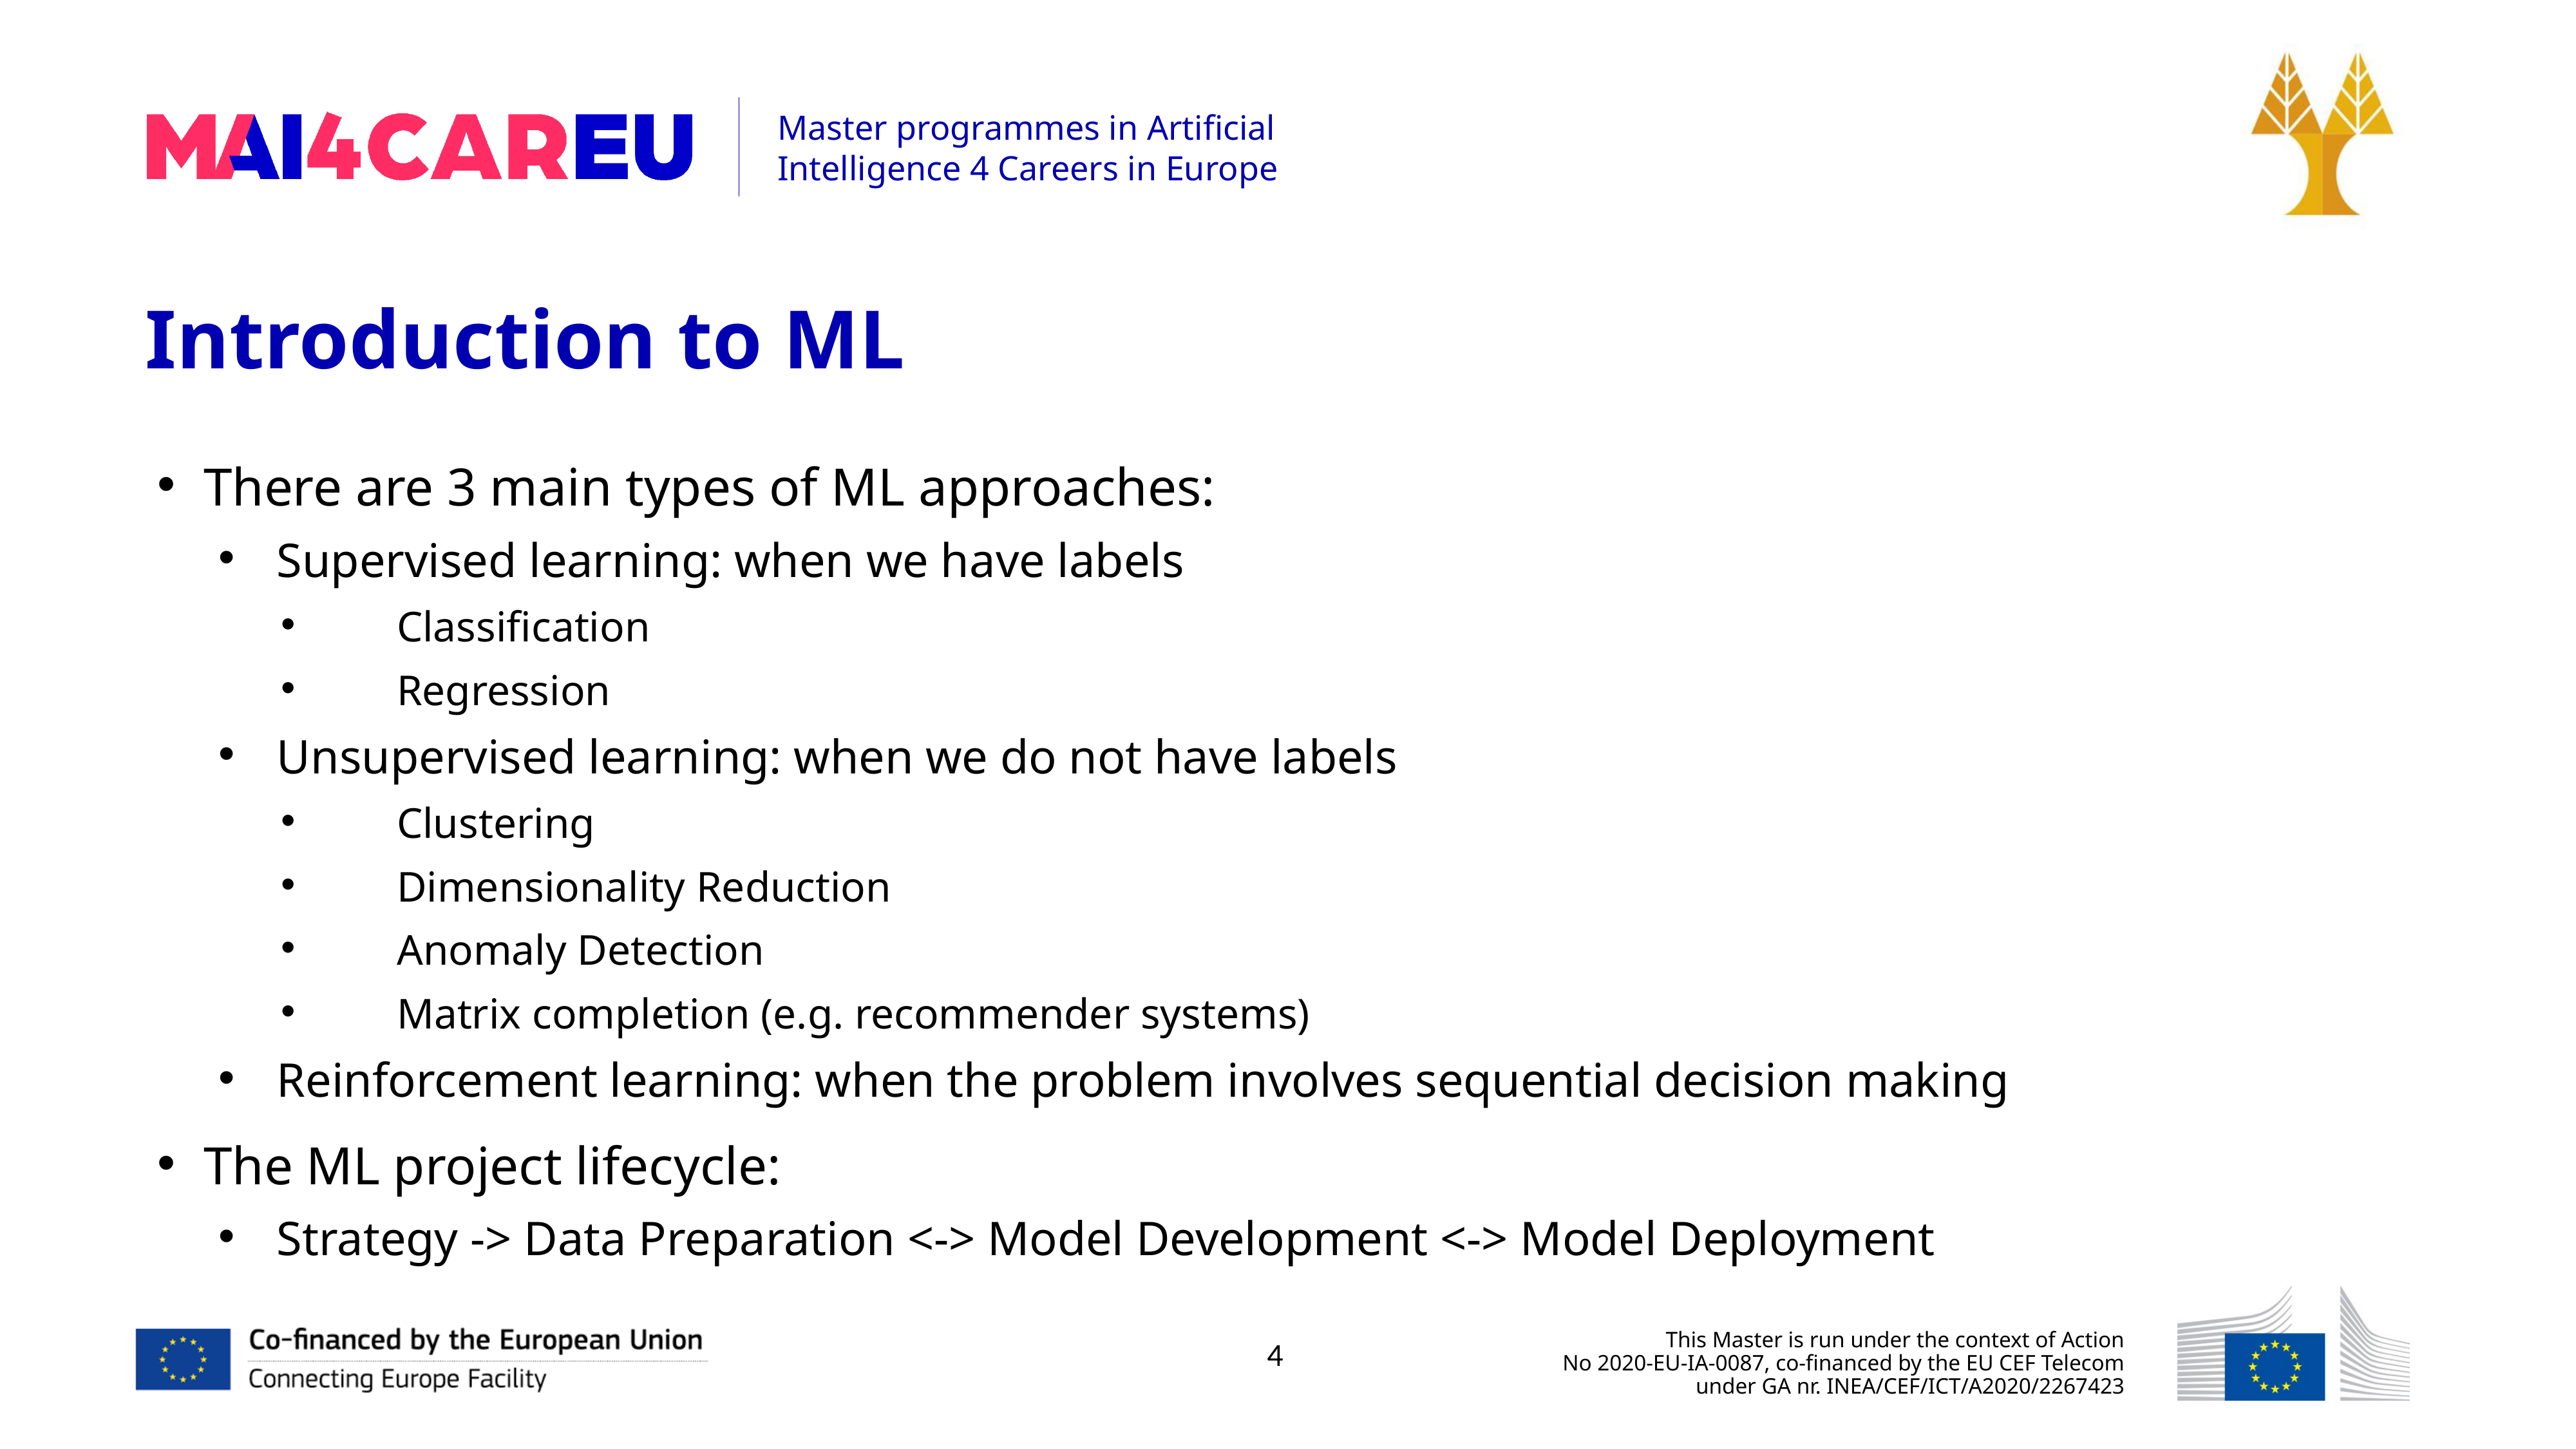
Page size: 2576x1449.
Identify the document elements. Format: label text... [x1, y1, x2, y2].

picture [2216, 38, 2417, 238]
list Introduction to ML [136, 286, 2417, 451]
picture [147, 111, 692, 180]
picture [124, 1319, 713, 1399]
slide_number 4 [1222, 1314, 1329, 1392]
list There are 3 main types of ML approaches: Supervised learning: when we have labels Classification Regression Unsupervised learning: when we do not have labels Clustering Dimensionality Reduction Anomaly Detection Matrix completion (e.g. recommender systems) Reinforcement learning: when the problem involves sequential decision making The ML project lifecycle: Strategy -> Data Preparation <-> Model Development <-> Model Deployment [136, 451, 2417, 1279]
picture [2177, 1285, 2410, 1401]
